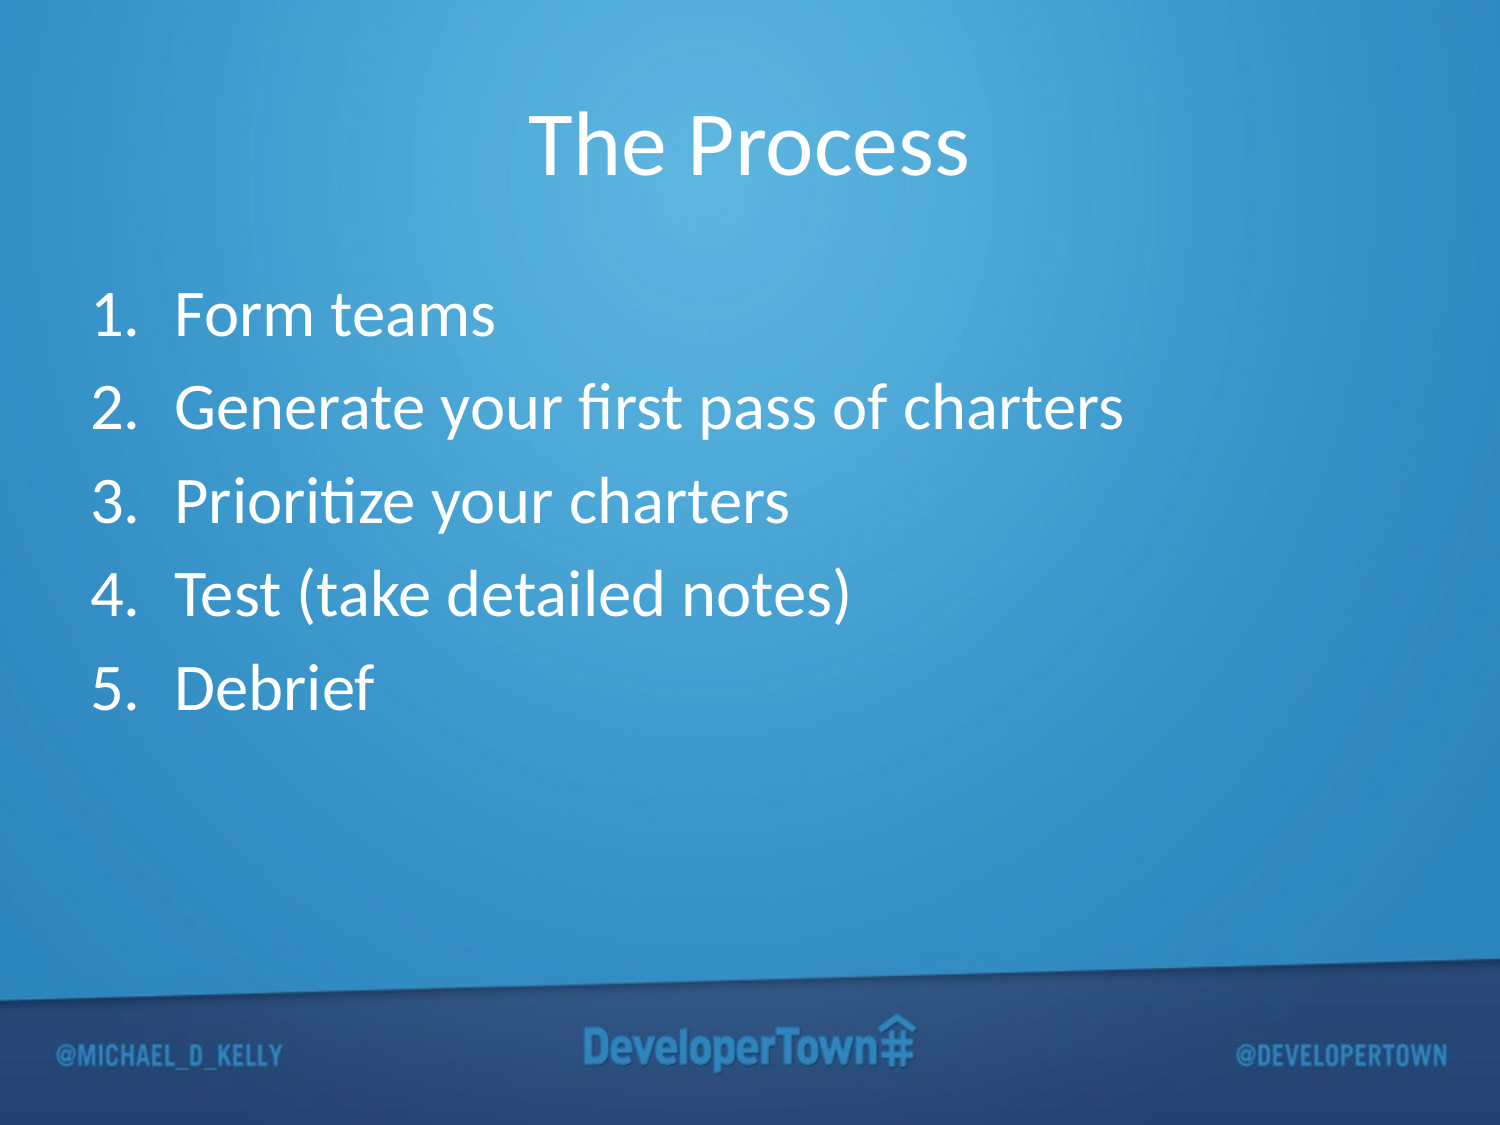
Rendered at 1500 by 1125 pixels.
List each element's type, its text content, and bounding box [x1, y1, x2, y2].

picture [0, 0, 1500, 1125]
title The Process [75, 45, 1425, 233]
list Form teams Generate your first pass of charters Prioritize your charters Test (take detailed notes) Debrief [75, 262, 1425, 1005]
